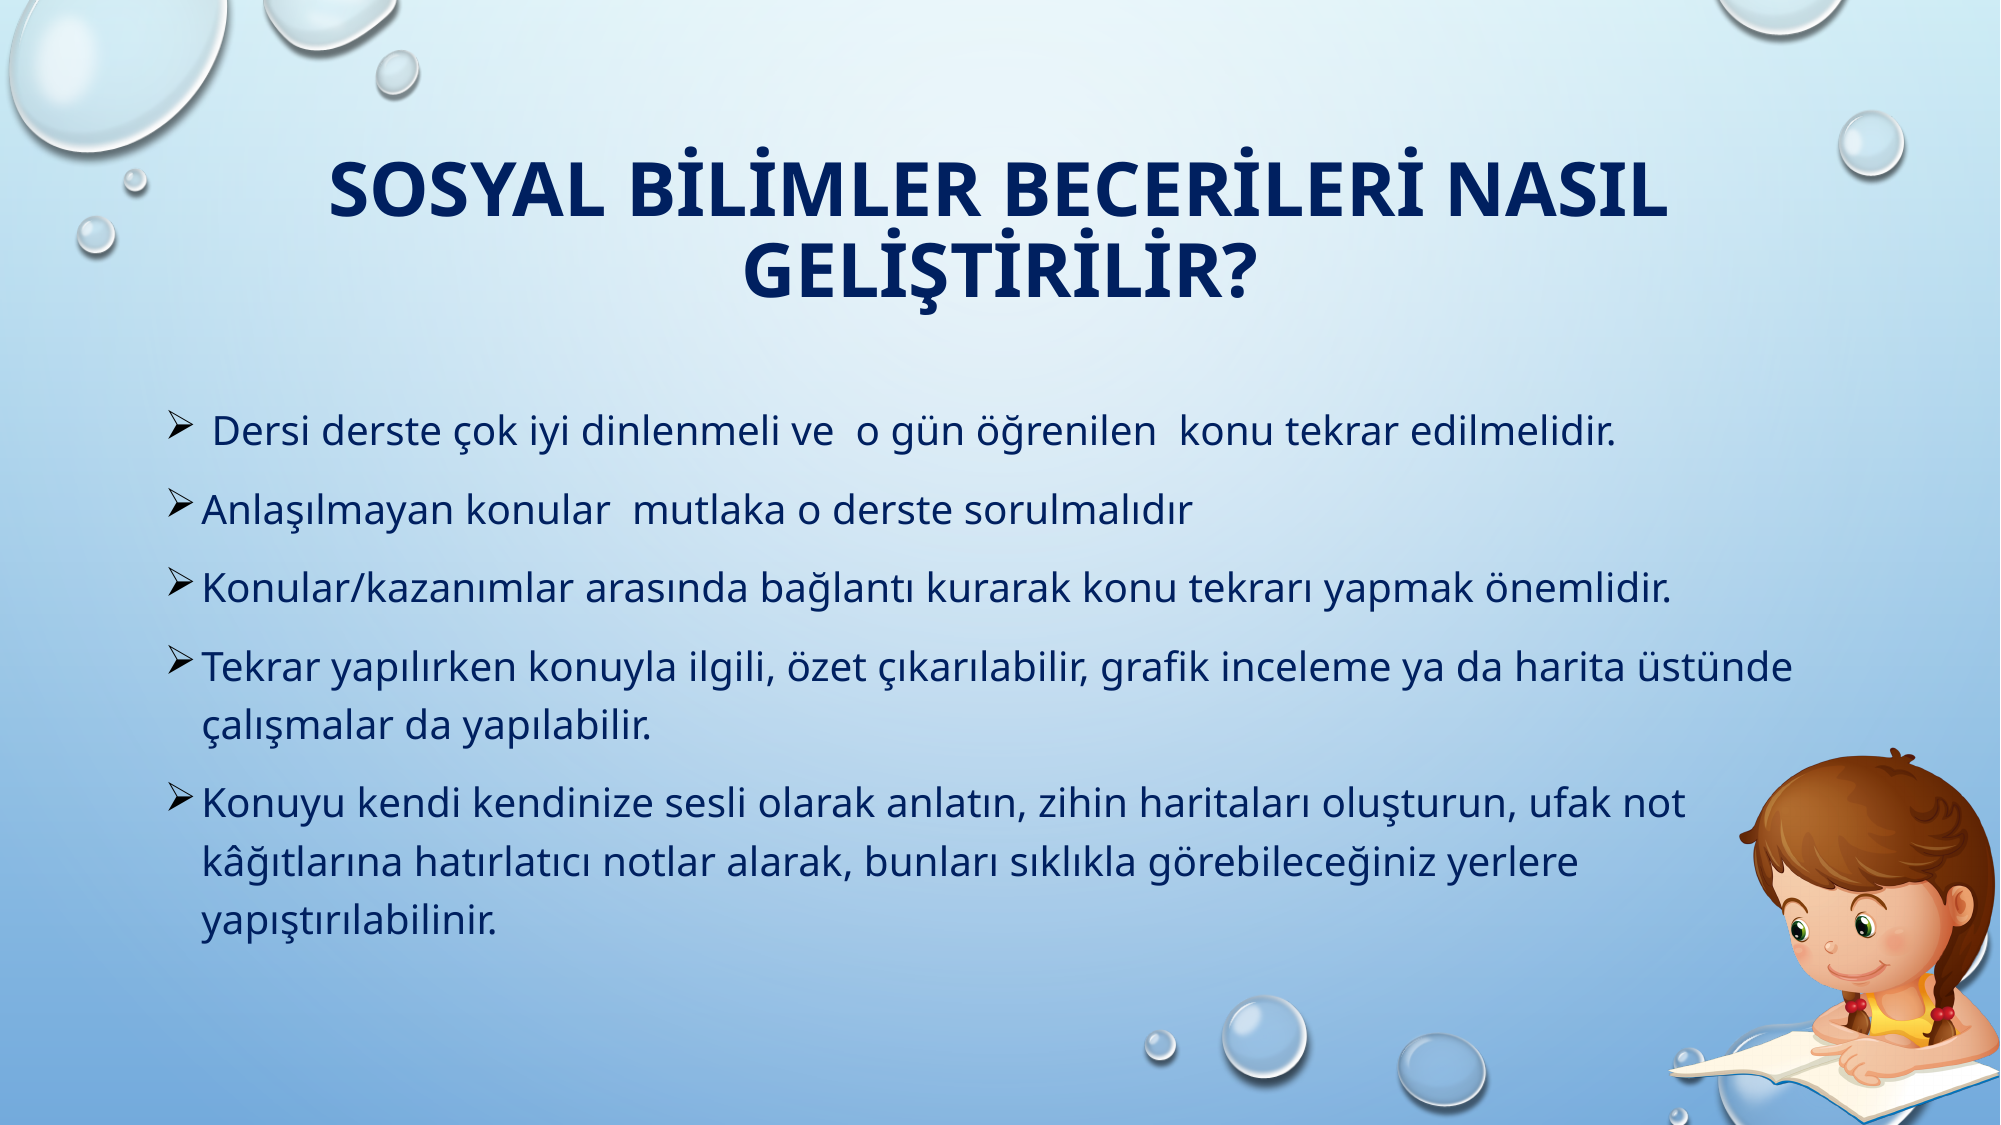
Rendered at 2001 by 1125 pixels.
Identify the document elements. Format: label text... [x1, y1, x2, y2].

list Dersi derste çok iyi dinlenmeli ve o gün öğrenilen konu tekrar edilmelidir. Anlaşılmayan konular mutlaka o derste sorulmalıdır Konular/kazanımlar arasında bağlantı kurarak konu tekrarı yapmak önemlidir. Tekrar yapılırken konuyla ilgili, özet çıkarılabilir, grafik inceleme ya da harita üstünde çalışmalar da yapılabilir. Konuyu kendi kendinize sesli olarak anlatın, zihin haritaları oluşturun, ufak not kâğıtlarına hatırlatıcı notlar alarak, bunları sıklıkla görebileceğiniz yerlere yapıştırılabilinir. [149, 388, 1850, 950]
title SOSYAL BİLİMLER BECERİLERİ NASIL GELİŞTİRİLİR? [149, 101, 1851, 364]
picture [0, 0, 2000, 1125]
